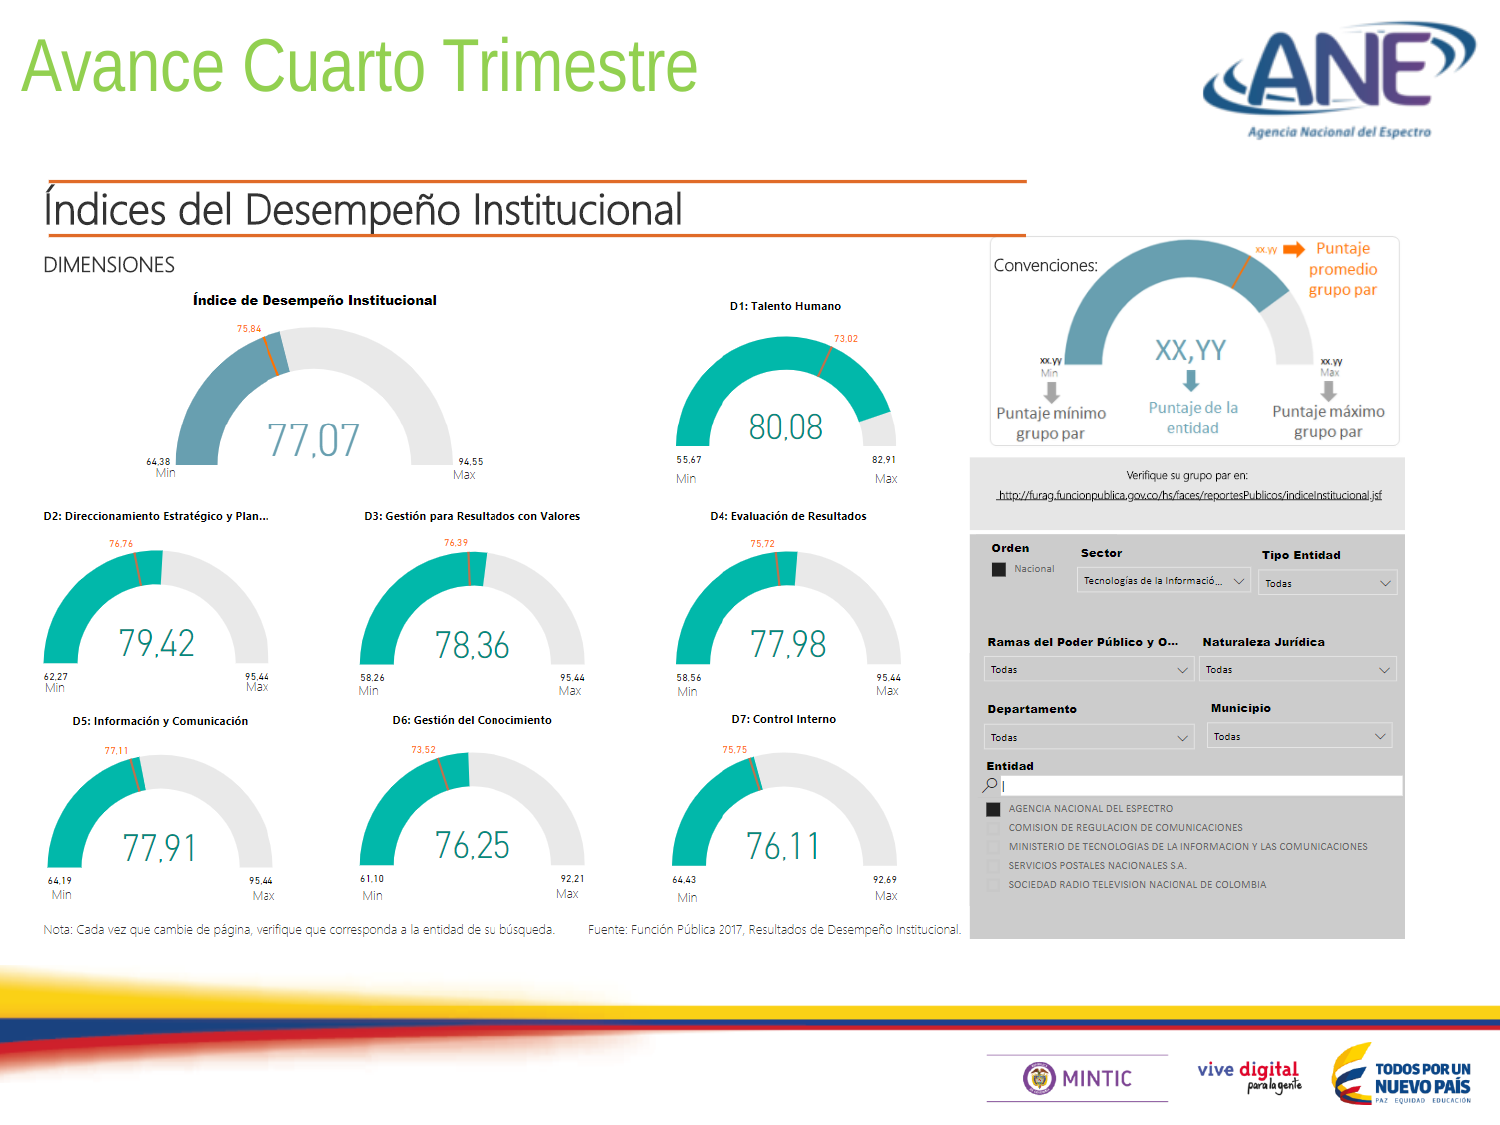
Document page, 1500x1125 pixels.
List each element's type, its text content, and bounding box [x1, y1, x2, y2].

picture [0, 965, 1500, 1105]
picture [1202, 8, 1495, 160]
picture [40, 166, 1406, 939]
text_box Avance Cuarto Trimestre [6, 8, 857, 96]
